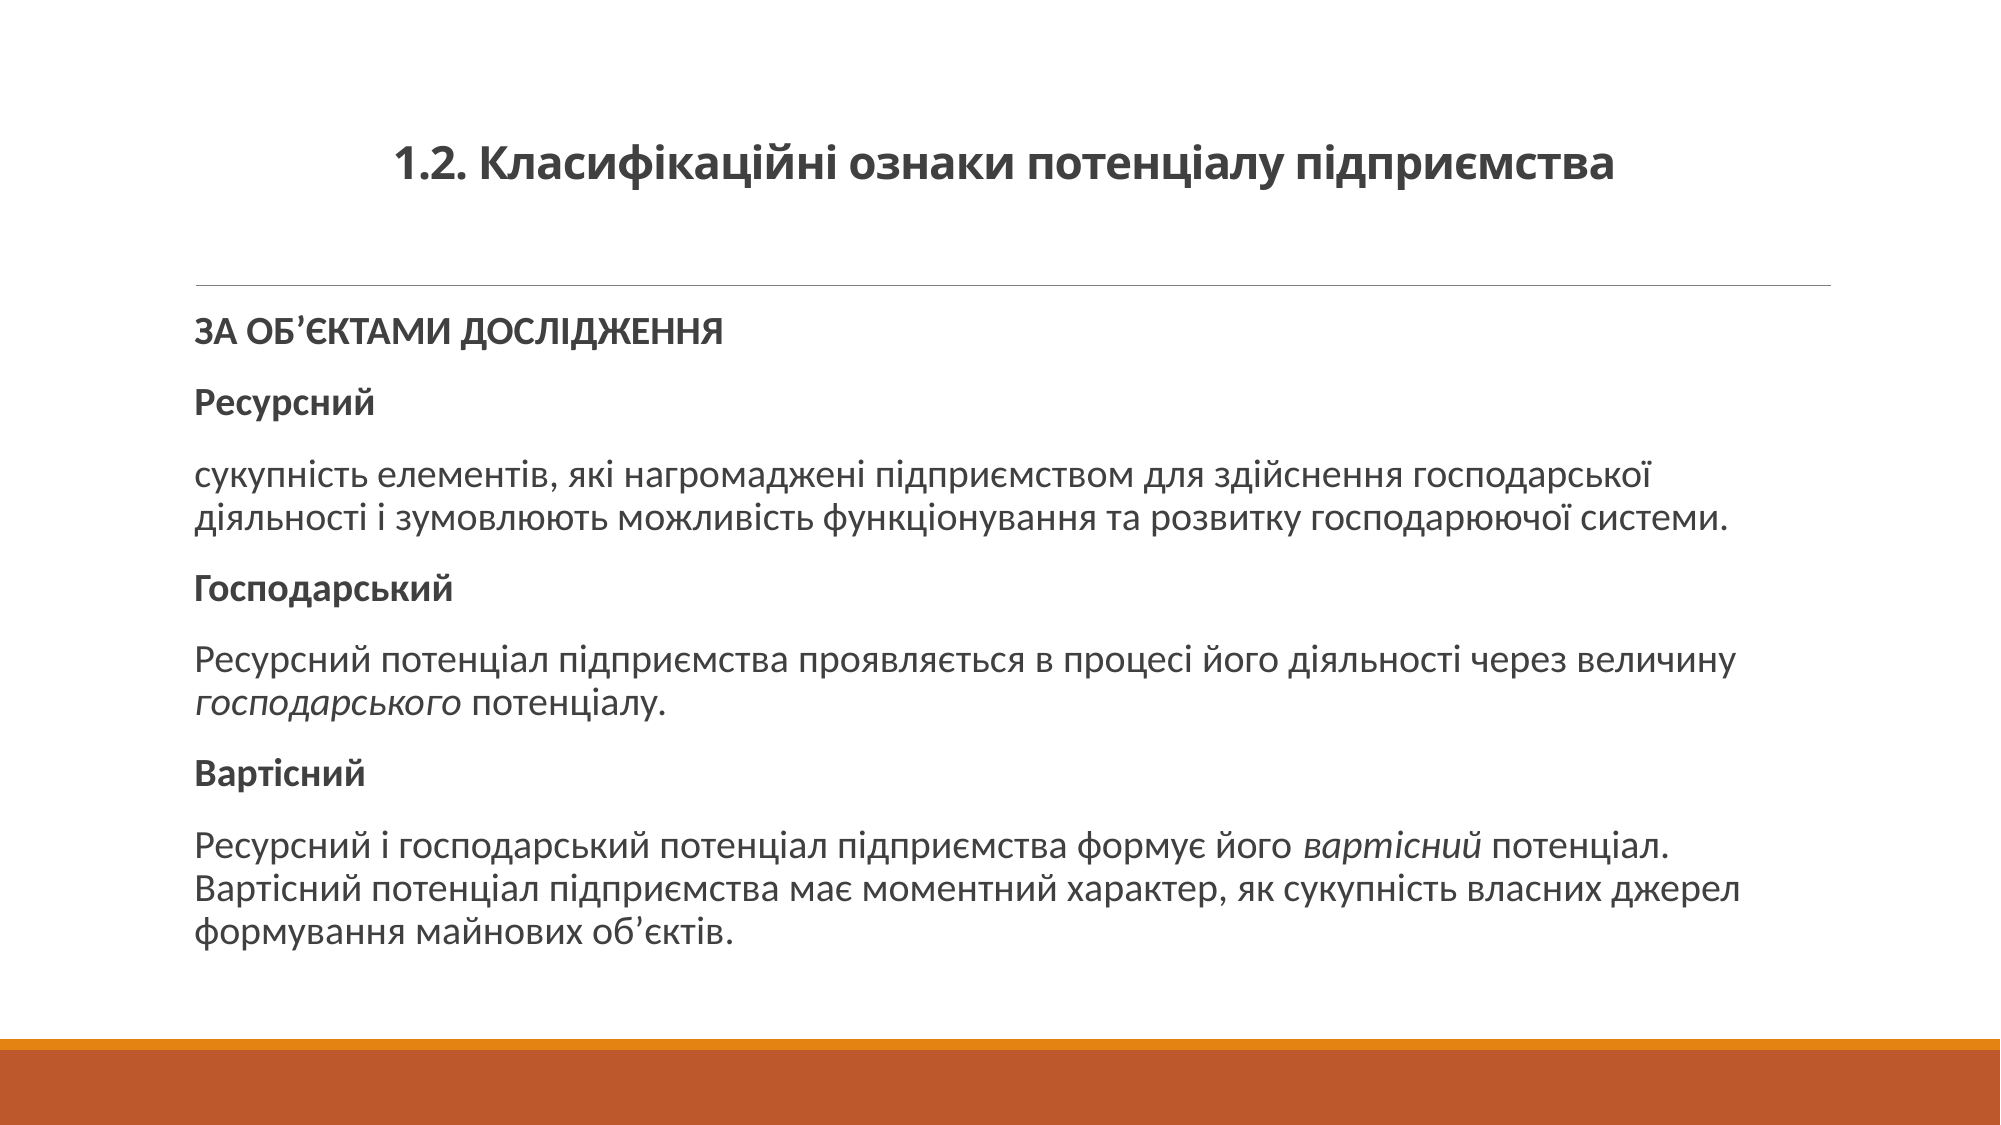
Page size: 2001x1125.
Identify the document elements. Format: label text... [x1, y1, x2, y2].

title 1.2. Класифікаційні ознаки потенціалу підприємства [180, 47, 1830, 285]
list ЗА ОБ’ЄКТАМИ ДОСЛІДЖЕННЯ Ресурсний сукупність елементів, які нагромаджені підприємством для здійснення господарської діяльності і зумовлюють можливість функціонування та розвитку господарюючої системи. Господарський Ресурсний потенціал підприємства проявляється в процесі його діяльності через величину господарського потенціалу. Вартісний Ресурсний і господарський потенціал підприємства формує його вартісний потенціал. Вартісний потенціал підприємства має моментний характер, як сукупність власних джерел формування майнових об’єктів. [180, 302, 1830, 963]
